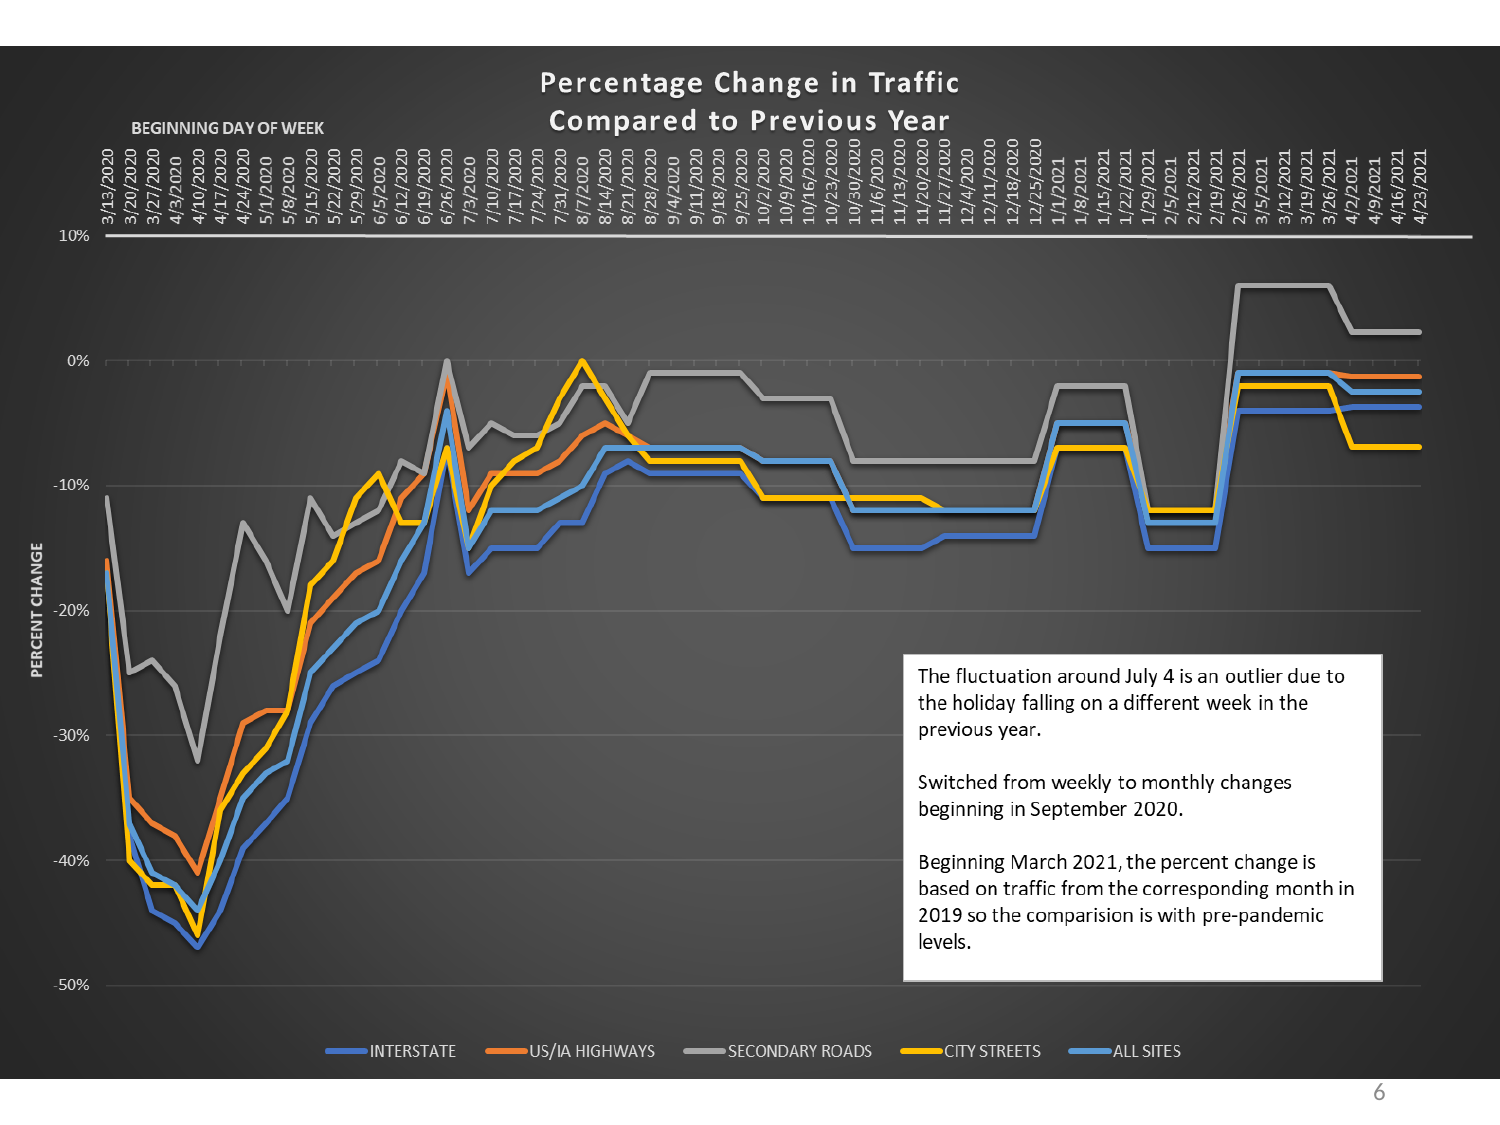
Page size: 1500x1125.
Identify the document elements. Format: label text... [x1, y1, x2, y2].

slide_number 6 [1063, 1079, 1401, 1121]
picture [0, 46, 1500, 1079]
